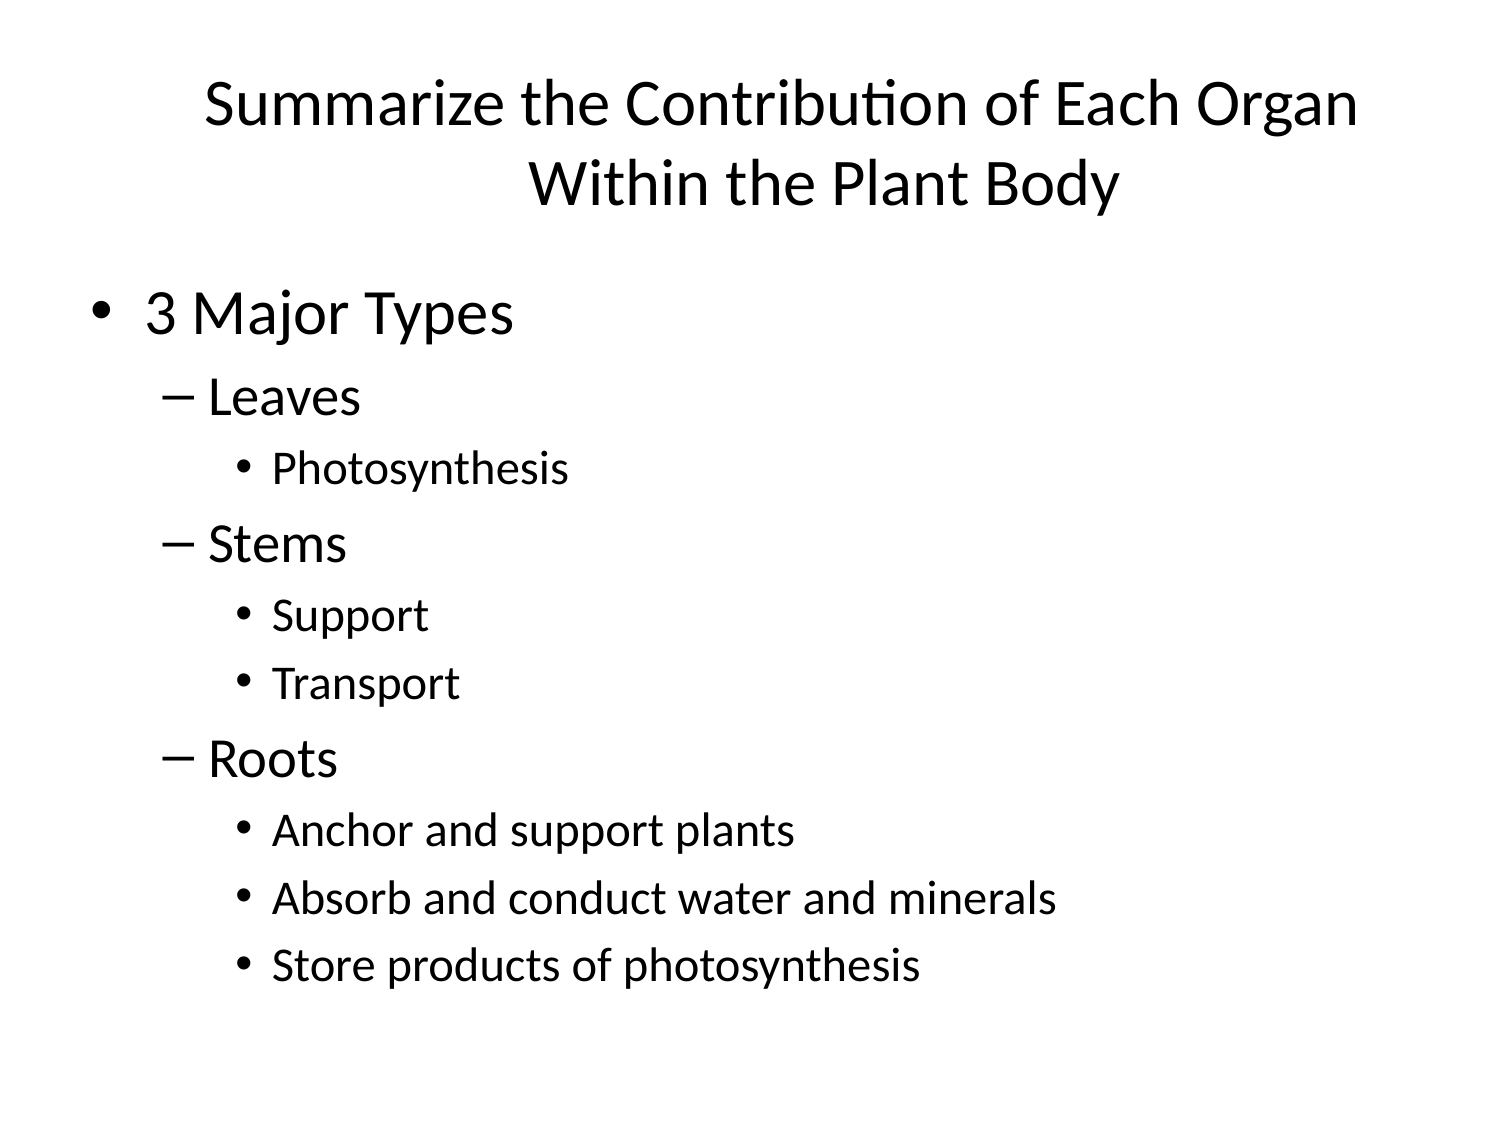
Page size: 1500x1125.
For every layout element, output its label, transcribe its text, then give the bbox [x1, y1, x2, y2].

title Summarize the Contribution of Each Organ Within the Plant Body [75, 45, 1425, 233]
list 3 Major Types Leaves Photosynthesis Stems Support Transport Roots Anchor and support plants Absorb and conduct water and minerals Store products of photosynthesis [75, 262, 1425, 1005]
